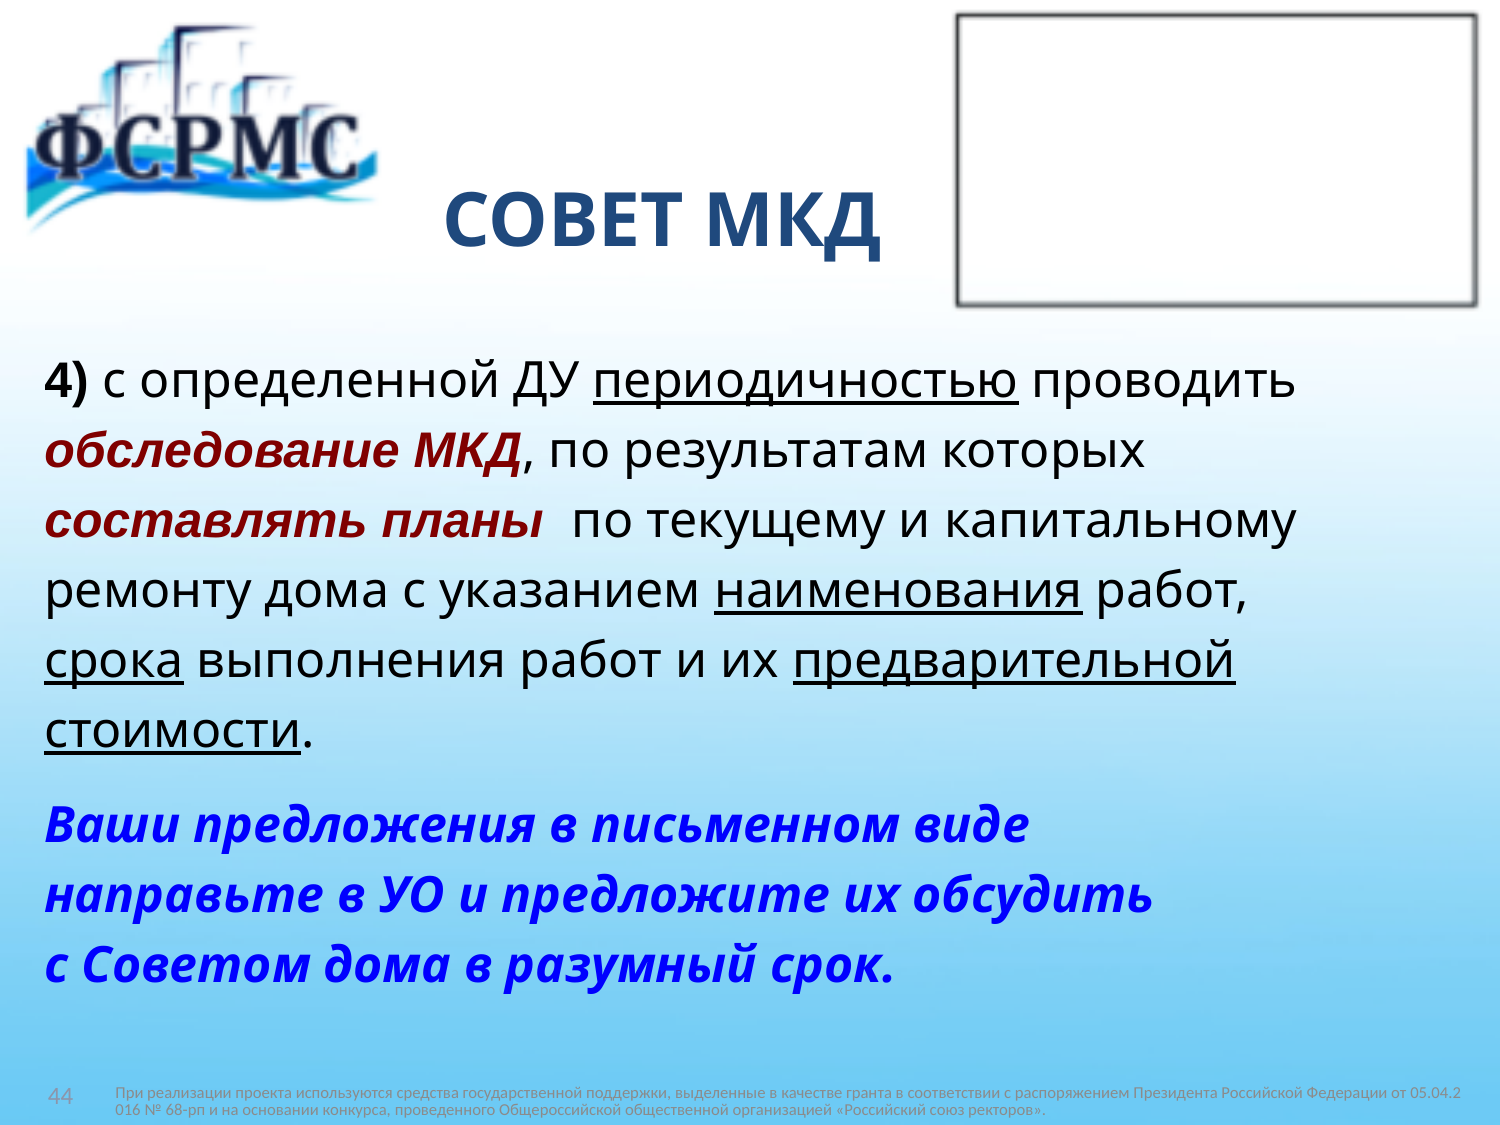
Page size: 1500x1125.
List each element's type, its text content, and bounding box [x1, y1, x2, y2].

footer При реализации проекта используются средства государственной поддержки, выделенные в качестве гранта в соответствии c распоряжением Президента Российской Федерации от 05.04.2016 № 68-рп и на основании конкурса, проведенного Общероссийской общественной организацией «Российский союз ректоров». [100, 1062, 1483, 1122]
picture [0, 0, 1500, 1125]
slide_number 44 [17, 1065, 89, 1125]
title СОВЕТ МКД [363, 117, 961, 317]
list 4) с определенной ДУ периодичностью проводить обследование МКД, по результатам которых составлять планы по текущему и капитальному ремонту дома с указанием наименования работ, срока выполнения работ и их предварительной стоимости. Ваши предложения в письменном виде направьте в УО и предложите их обсудить с Советом дома в разумный срок. [29, 339, 1483, 1047]
